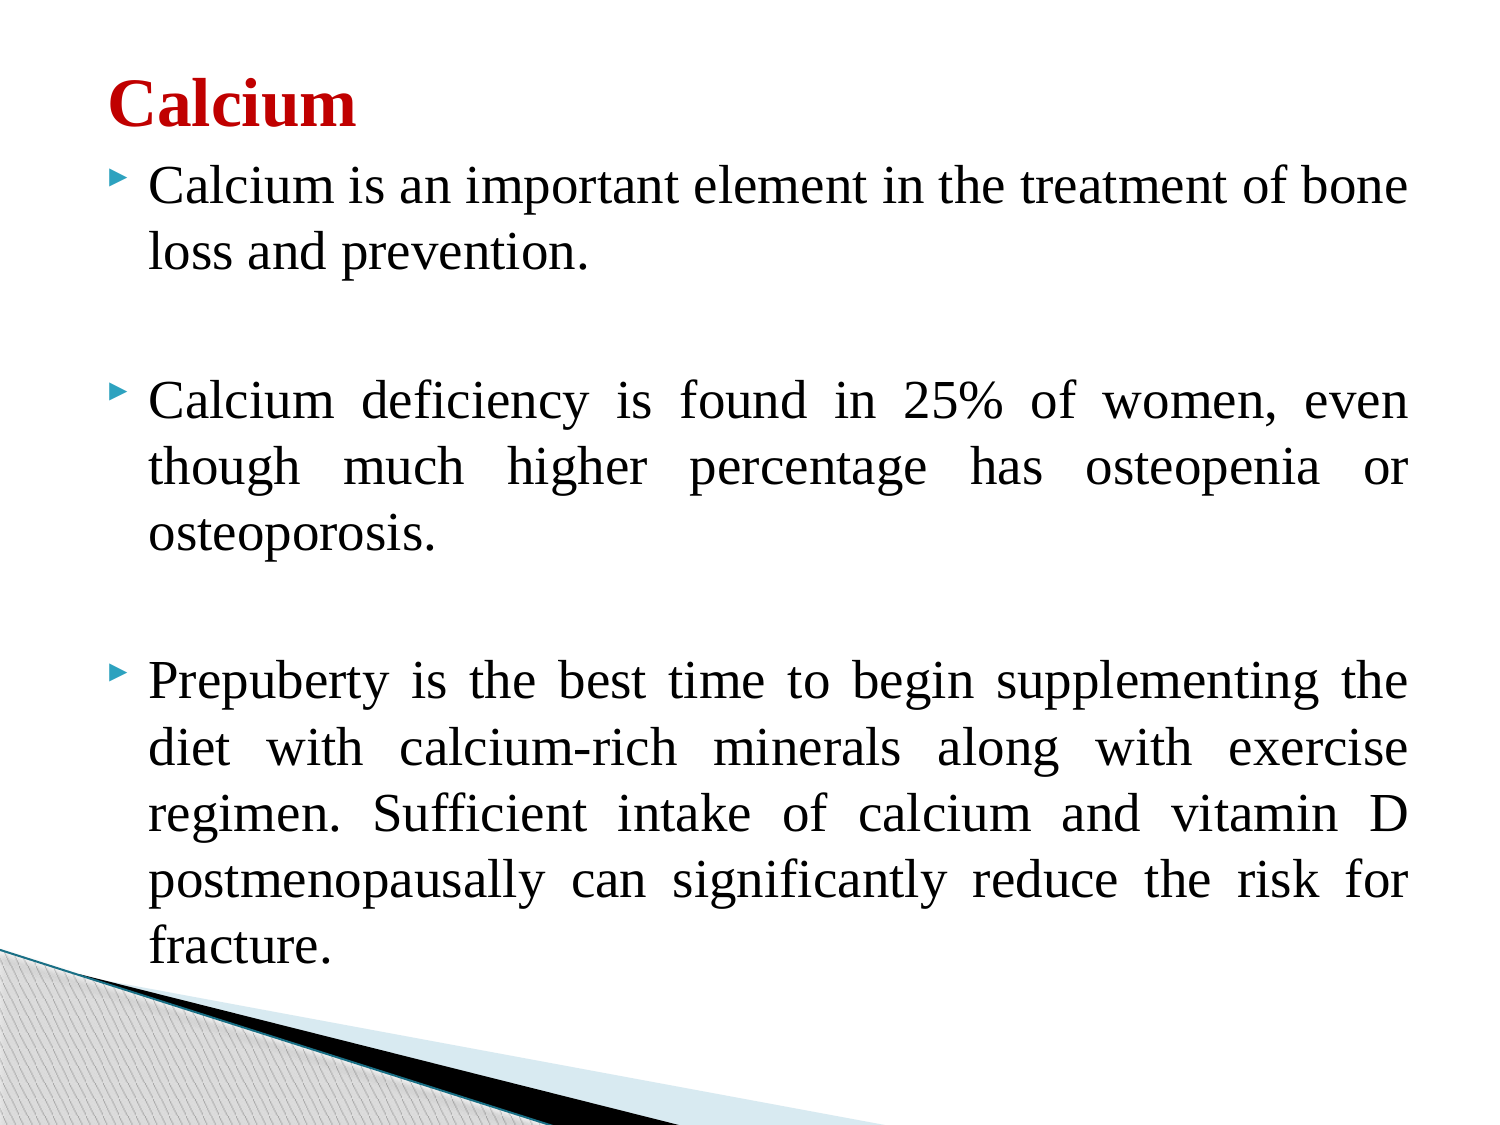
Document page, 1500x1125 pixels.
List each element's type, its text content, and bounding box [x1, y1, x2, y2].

list Calcium Calcium is an important element in the treatment of bone loss and prevention. Calcium deficiency is found in 25% of women, even though much higher percentage has osteopenia or osteoporosis. Prepuberty is the best time to begin supplementing the diet with calcium-rich minerals along with exercise regimen. Sufficient intake of calcium and vitamin D postmenopausally can significantly reduce the risk for fracture. [75, 50, 1425, 986]
